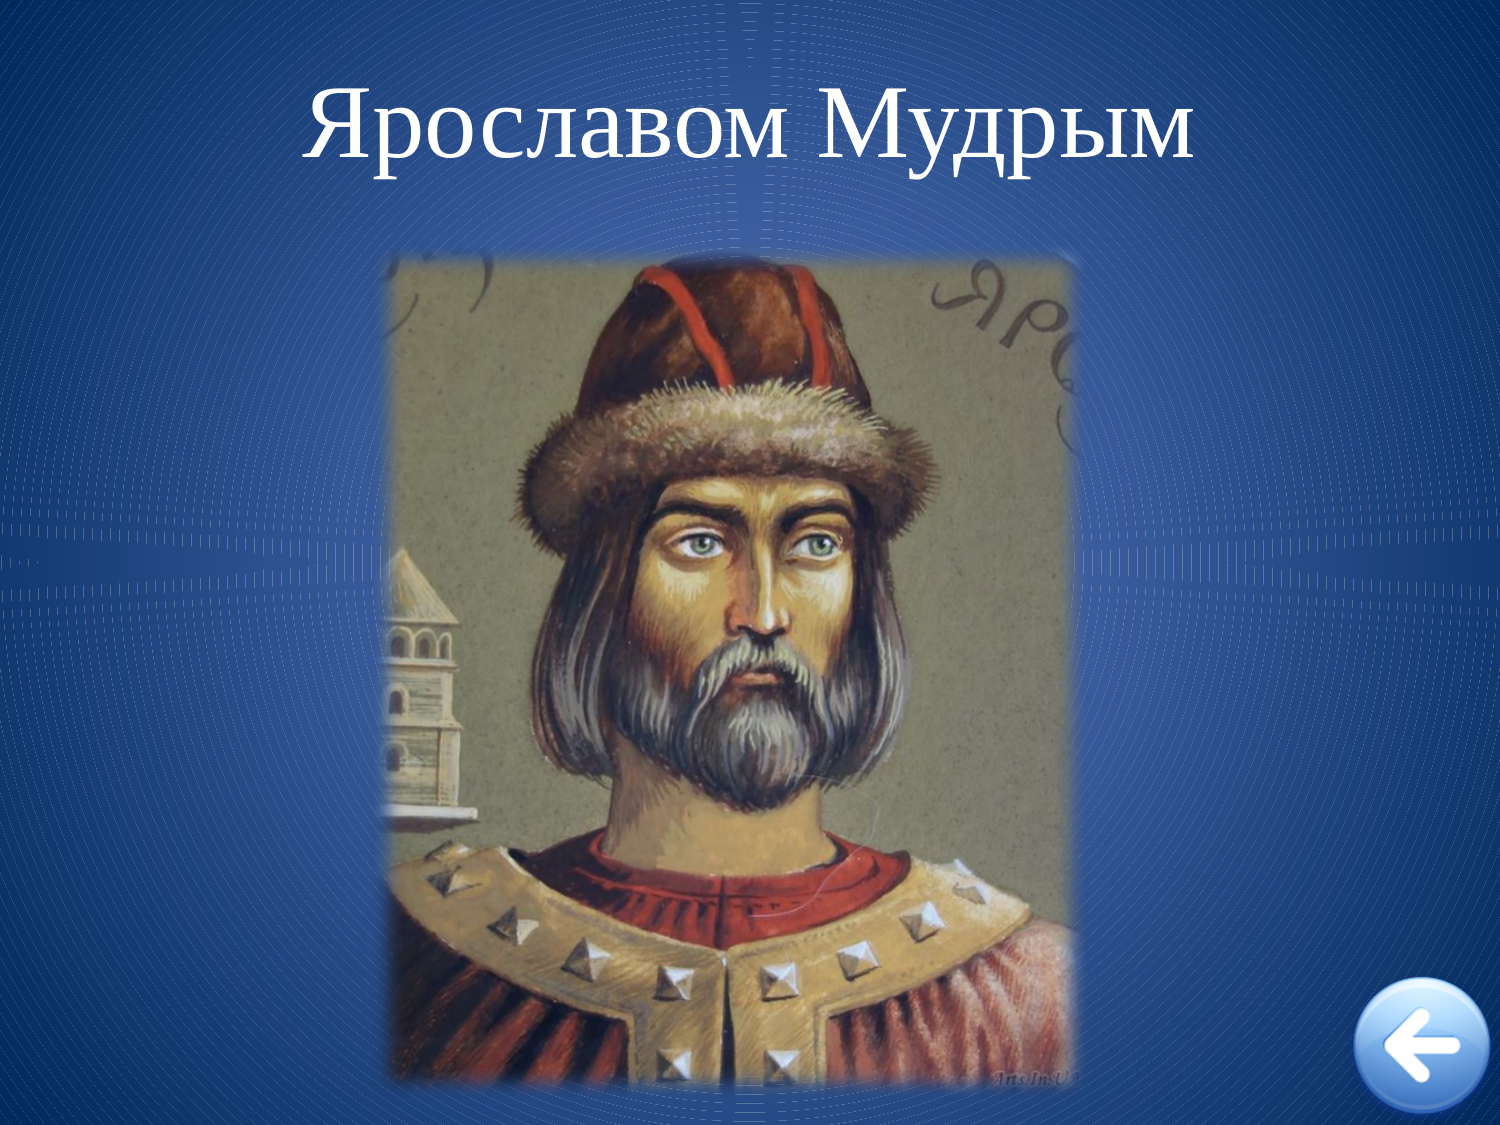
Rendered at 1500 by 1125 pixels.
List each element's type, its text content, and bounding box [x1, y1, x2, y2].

picture [1345, 971, 1499, 1125]
picture [371, 243, 1089, 1102]
title Ярославом Мудрым [75, 45, 1425, 291]
